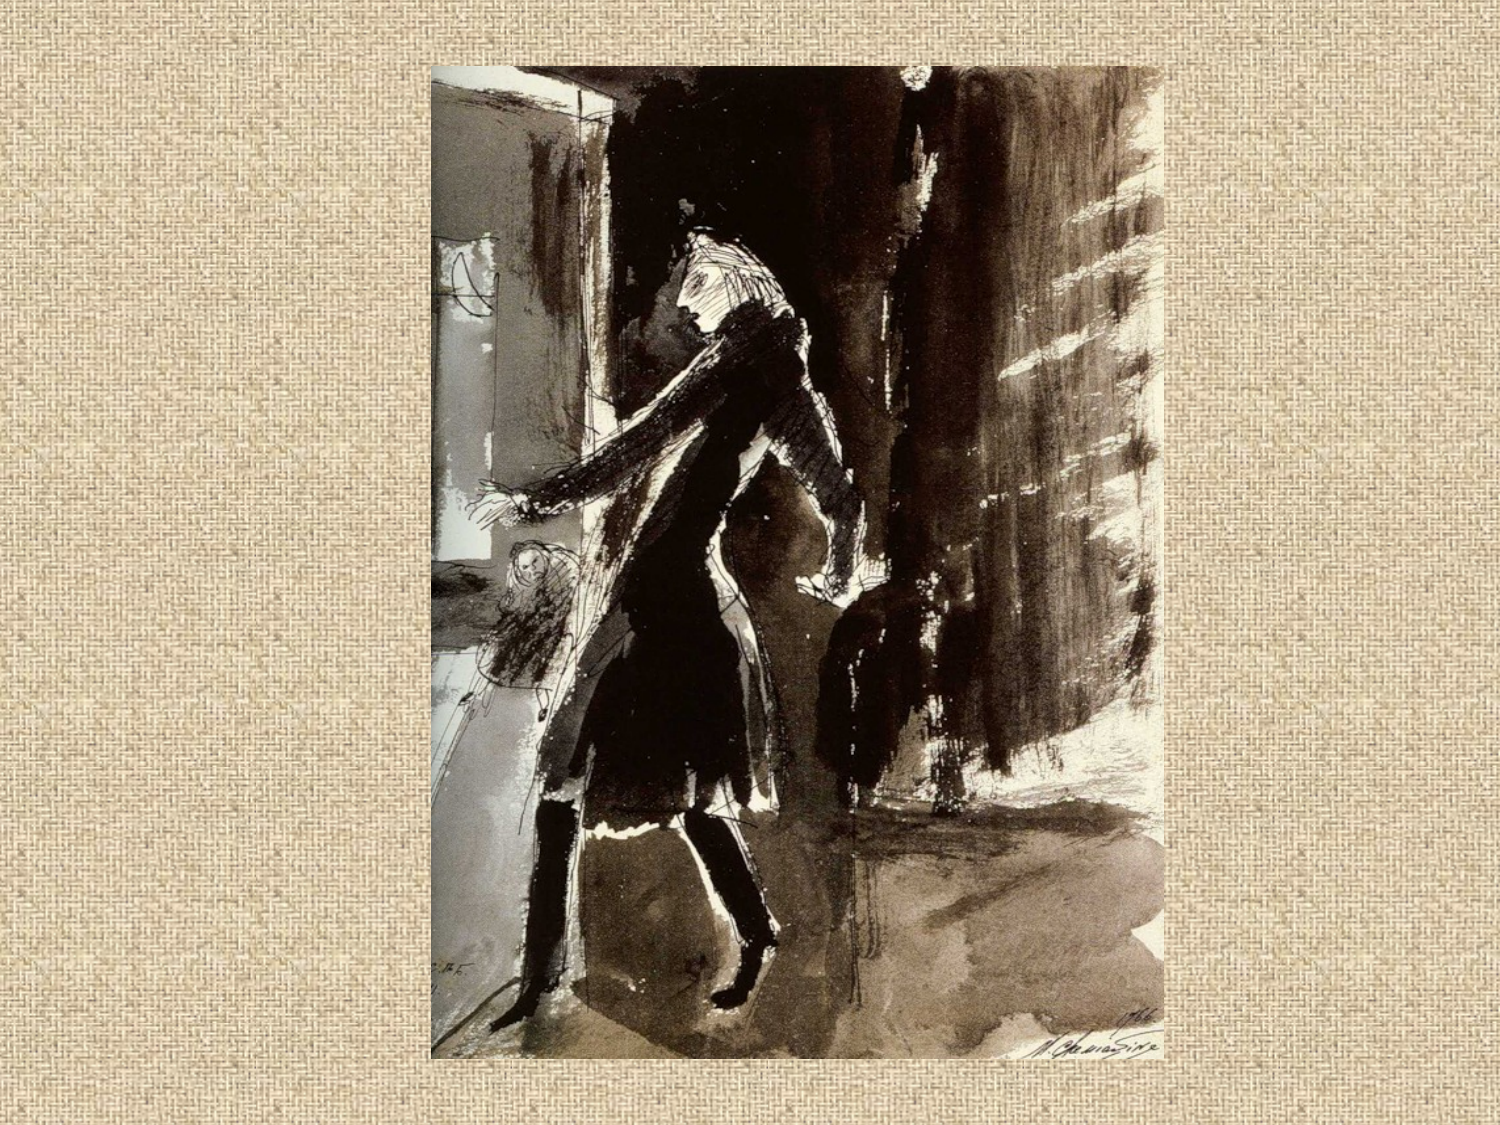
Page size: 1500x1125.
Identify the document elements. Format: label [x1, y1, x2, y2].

list [430, 66, 1164, 1059]
